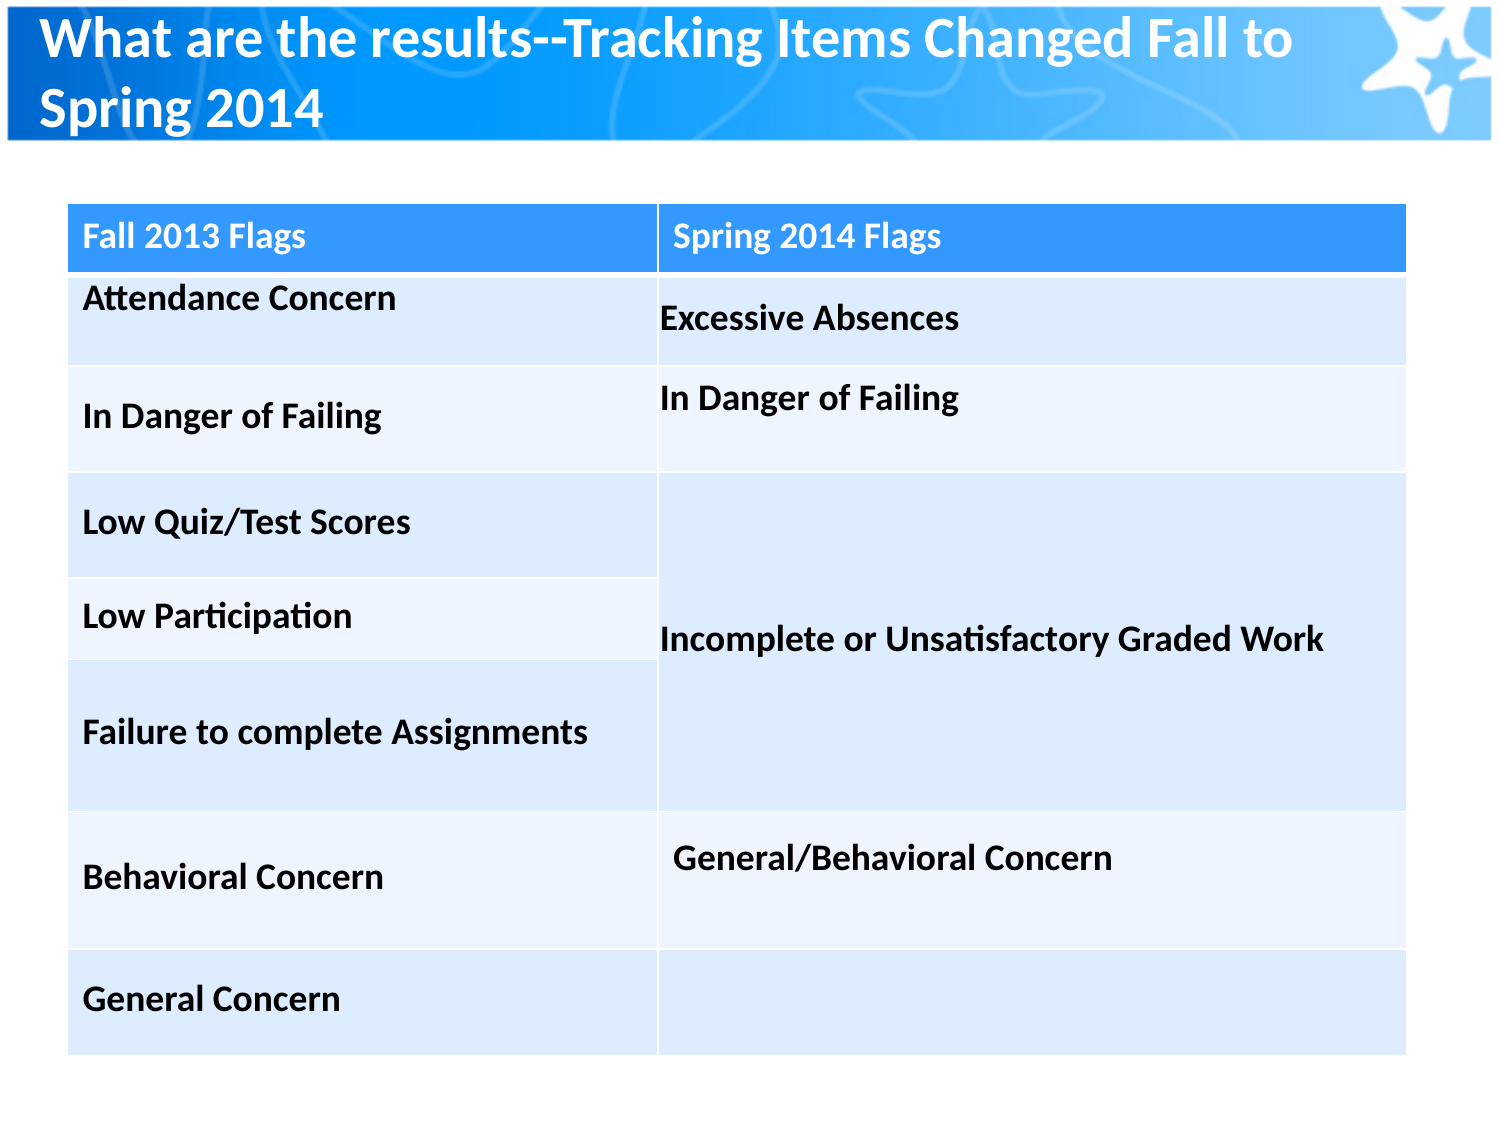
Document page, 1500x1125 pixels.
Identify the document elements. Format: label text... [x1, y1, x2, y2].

table_cell Excessive Absences [659, 278, 1406, 365]
picture [0, 0, 1500, 1125]
table_cell General Concern [68, 950, 657, 1055]
table_cell Behavioral Concern [68, 812, 657, 948]
table_header Fall 2013 Flags [68, 204, 657, 272]
table_cell Low Quiz/Test Scores [68, 473, 657, 577]
title What are the results--Tracking Items Changed Fall to Spring 2014 [24, 0, 1351, 138]
table_cell Low Participation [68, 579, 657, 659]
table_cell Incomplete or Unsatisfactory Graded Work [659, 473, 1406, 811]
table_cell Failure to complete Assignments [68, 660, 657, 811]
table_cell General/Behavioral Concern [659, 812, 1406, 948]
table_cell In Danger of Failing [659, 367, 1406, 471]
table_cell In Danger of Failing [68, 367, 657, 471]
table_header Spring 2014 Flags [659, 204, 1406, 272]
table_cell [659, 950, 1406, 1055]
table_cell Attendance Concern [68, 278, 657, 365]
